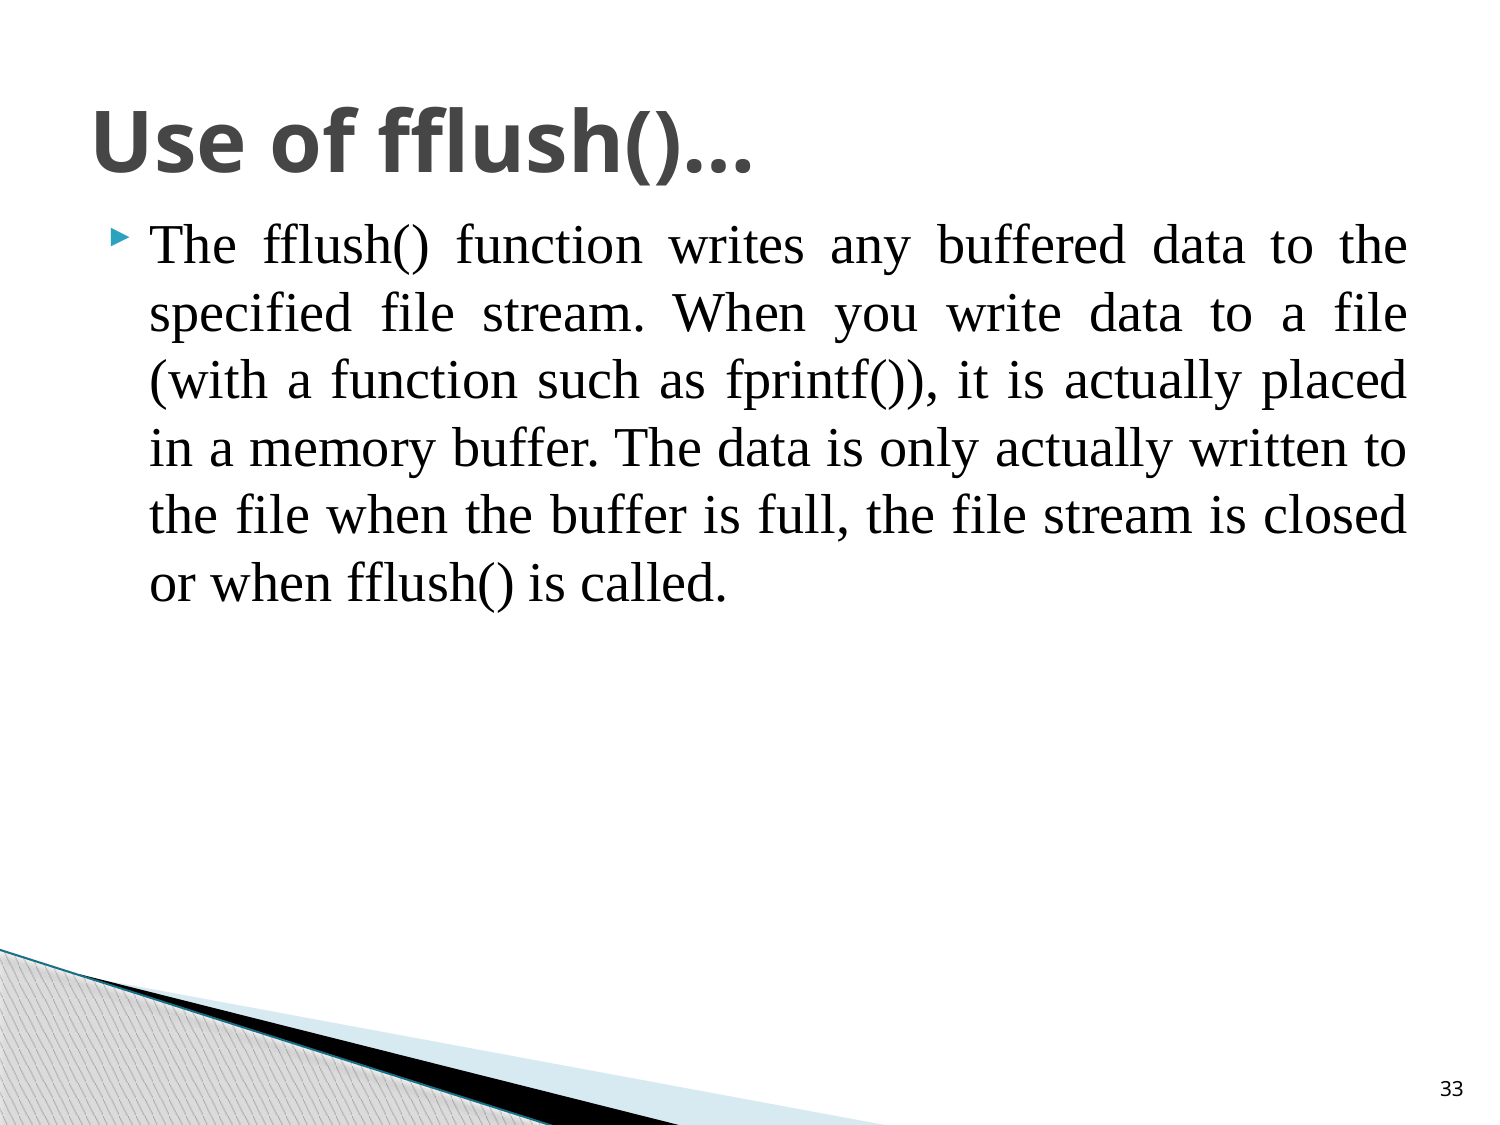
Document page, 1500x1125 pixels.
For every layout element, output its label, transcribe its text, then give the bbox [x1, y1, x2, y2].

list The fflush() function writes any buffered data to the specified file stream. When you write data to a file (with a function such as fprintf()), it is actually placed in a memory buffer. The data is only actually written to the file when the buffer is full, the file stream is closed or when fflush() is called. [75, 233, 1425, 986]
title Use of fflush()… [75, 45, 1425, 233]
slide_number 33 [1362, 1051, 1479, 1112]
